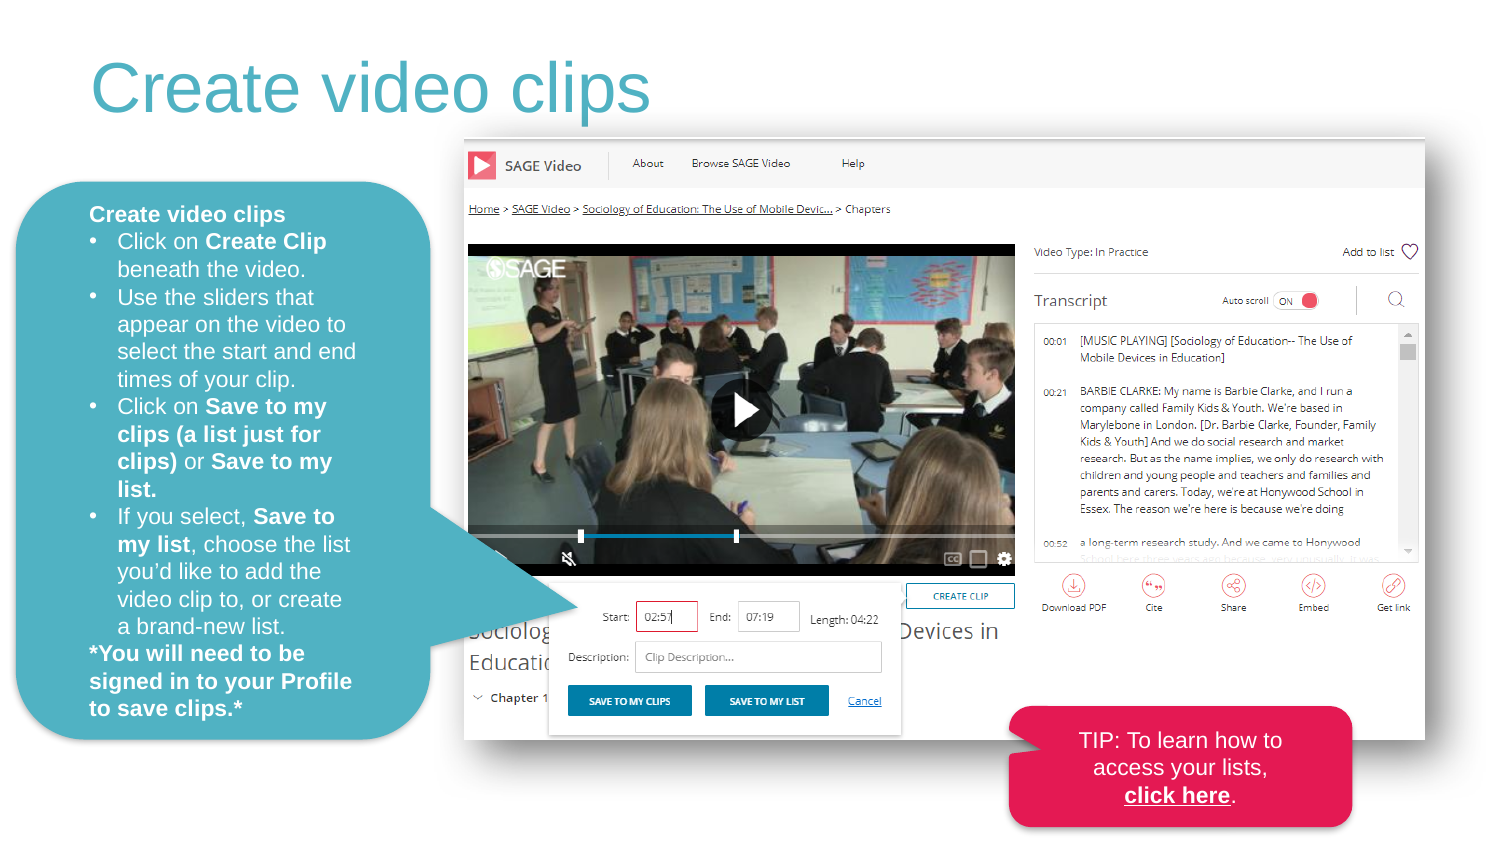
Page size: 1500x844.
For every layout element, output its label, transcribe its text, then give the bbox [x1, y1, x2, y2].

text_box Create video clips Click on Create Clip beneath the video. Use the sliders that appear on the video to select the start and end times of your clip. Click on Save to my clips (a list just for clips) or Save to my list. If you select, Save to my list, choose the list you’d like to add the video clip to, or create a brand-new list. *You will need to be signed in to your Profile to save clips.* [15, 180, 458, 741]
picture [463, 137, 1426, 740]
text_box TIP: To learn how to access your lists, click here. [1011, 749, 1350, 825]
text_box [1115, 775, 1244, 815]
text_box Create video clips [74, 30, 1425, 138]
